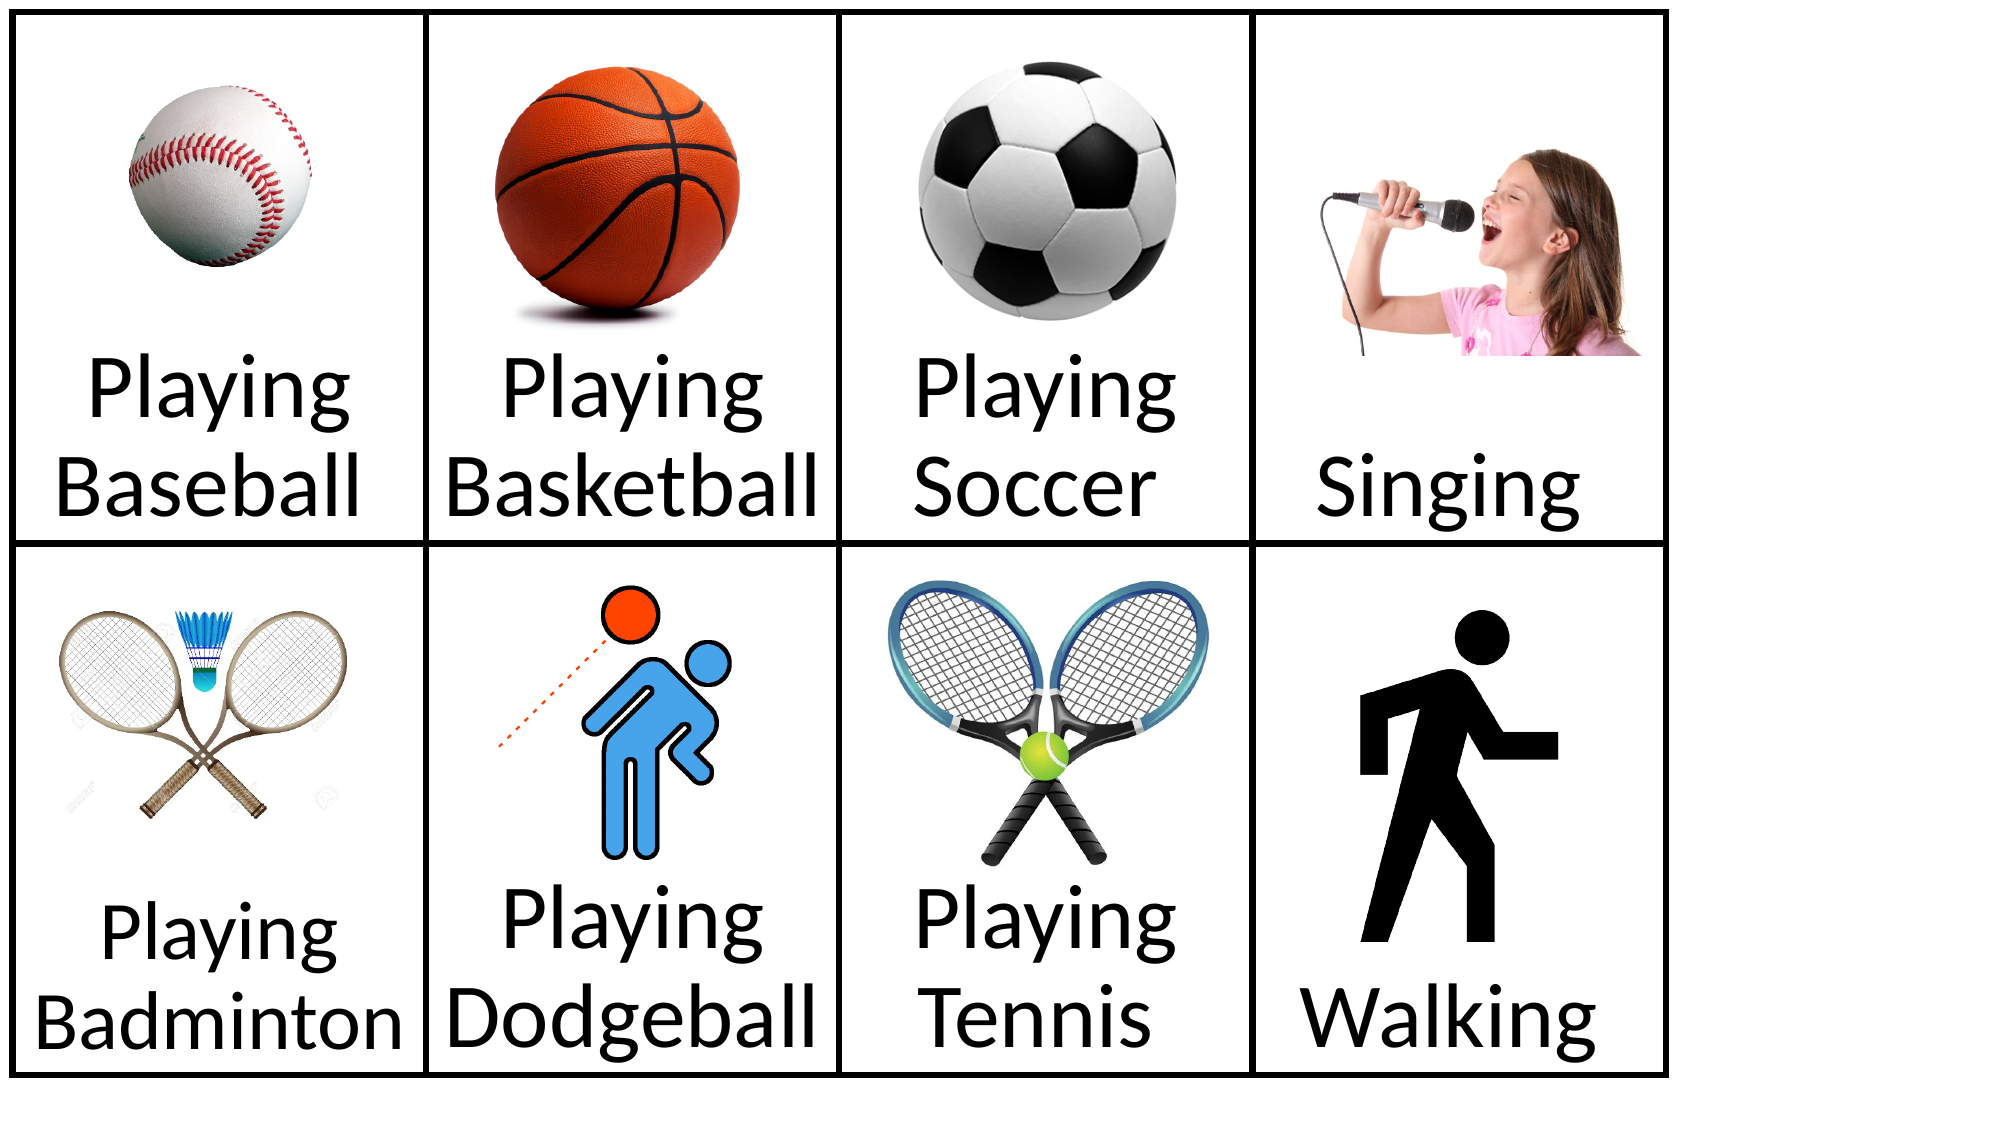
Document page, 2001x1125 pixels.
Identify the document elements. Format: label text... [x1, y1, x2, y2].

picture [1293, 610, 1625, 942]
picture [918, 61, 1177, 321]
picture [883, 560, 1212, 870]
text_box Playing Soccer [838, 11, 1252, 543]
text_box Singing [1252, 11, 1667, 543]
text_box Playing Badminton [11, 543, 425, 1076]
picture [1272, 107, 1646, 356]
picture [59, 611, 347, 819]
picture [493, 571, 741, 880]
picture [468, 40, 762, 342]
text_box Playing Dodgeball [425, 543, 838, 1076]
text_box Playing Basketball [425, 11, 838, 543]
title Playing Baseball [11, 11, 425, 543]
picture [115, 77, 323, 278]
text_box Walking [1252, 543, 1667, 1076]
text_box Playing Tennis [838, 543, 1252, 1076]
